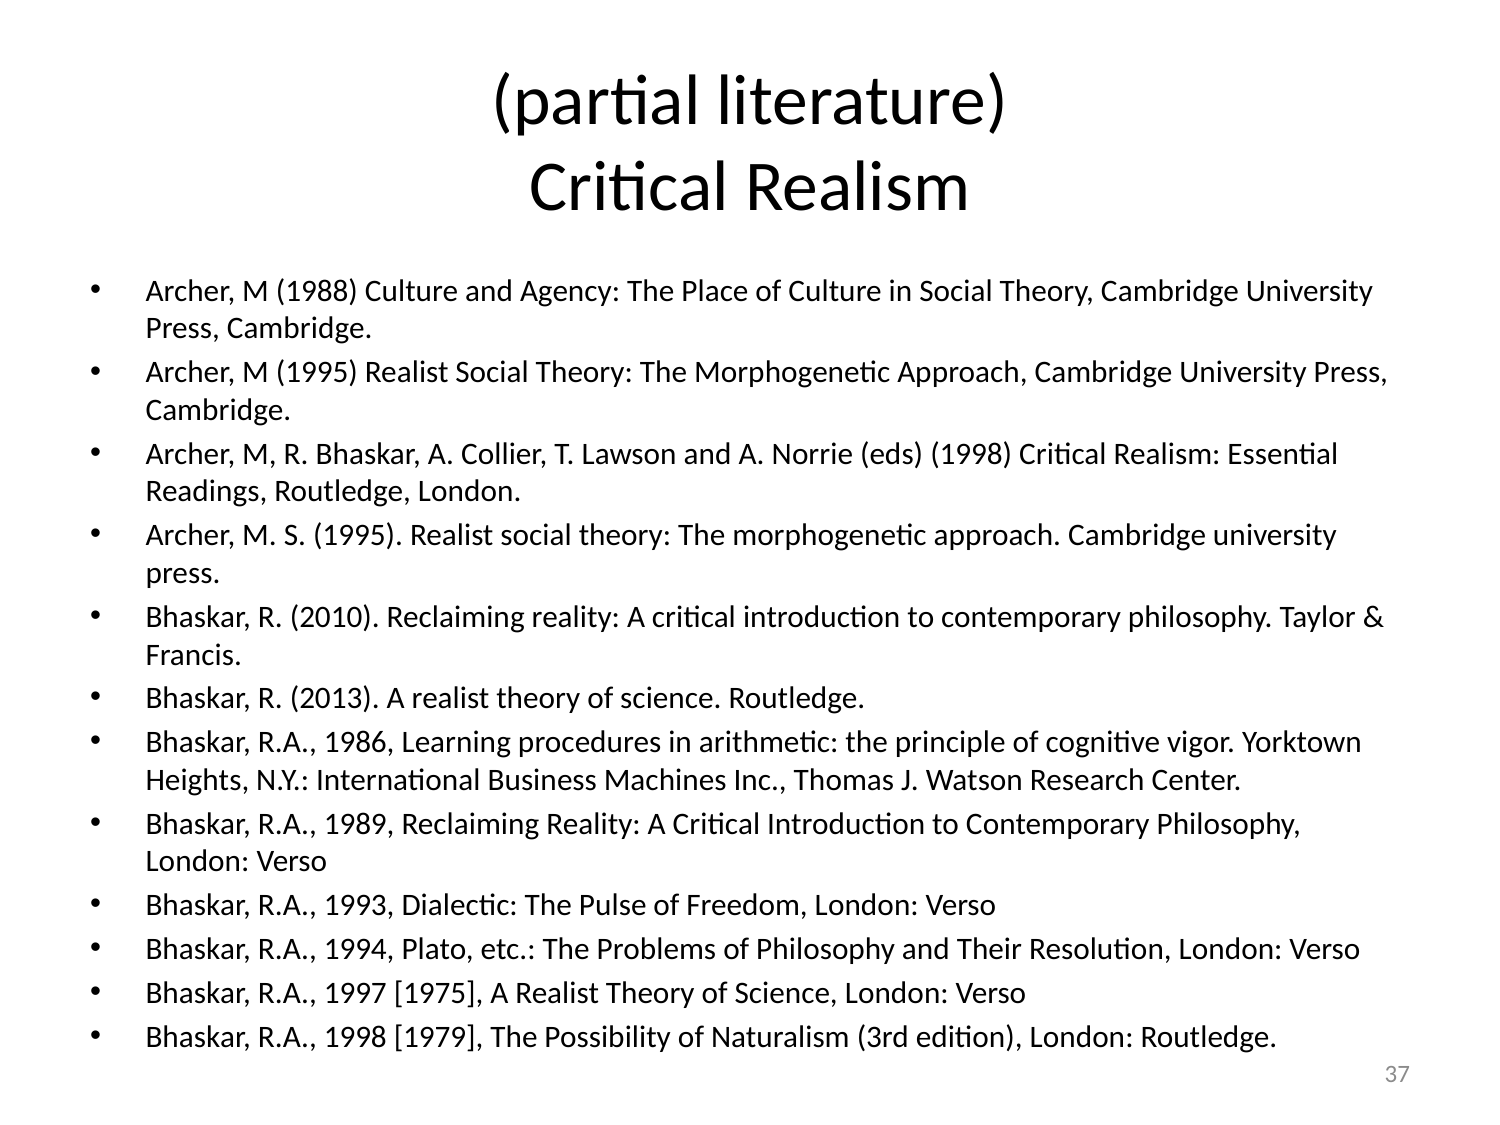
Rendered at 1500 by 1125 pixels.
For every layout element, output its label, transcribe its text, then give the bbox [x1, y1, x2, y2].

slide_number 37 [1074, 1042, 1425, 1103]
title (partial literature) Critical Realism [75, 45, 1425, 233]
list Archer, M (1988) Culture and Agency: The Place of Culture in Social Theory, Cambridge University Press, Cambridge. Archer, M (1995) Realist Social Theory: The Morphogenetic Approach, Cambridge University Press, Cambridge. Archer, M, R. Bhaskar, A. Collier, T. Lawson and A. Norrie (eds) (1998) Critical Realism: Essential Readings, Routledge, London. Archer, M. S. (1995). Realist social theory: The morphogenetic approach. Cambridge university press. Bhaskar, R. (2010). Reclaiming reality: A critical introduction to contemporary philosophy. Taylor & Francis. Bhaskar, R. (2013). A realist theory of science. Routledge. Bhaskar, R.A., 1986, Learning procedures in arithmetic: the principle of cognitive vigor. Yorktown Heights, N.Y.: International Business Machines Inc., Thomas J. Watson Research Center. Bhaskar, R.A., 1989, Reclaiming Reality: A Critical Introduction to Contemporary Philosophy, London: Verso Bhaskar, R.A., 1993, Dialectic: The Pulse of Freedom, London: Verso Bhaskar, R.A., 1994, Plato, etc.: The Problems of Philosophy and Their Resolution, London: Verso Bhaskar, R.A., 1997 [1975], A Realist Theory of Science, London: Verso Bhaskar, R.A., 1998 [1979], The Possibility of Naturalism (3rd edition), London: Routledge. [75, 262, 1425, 1071]
